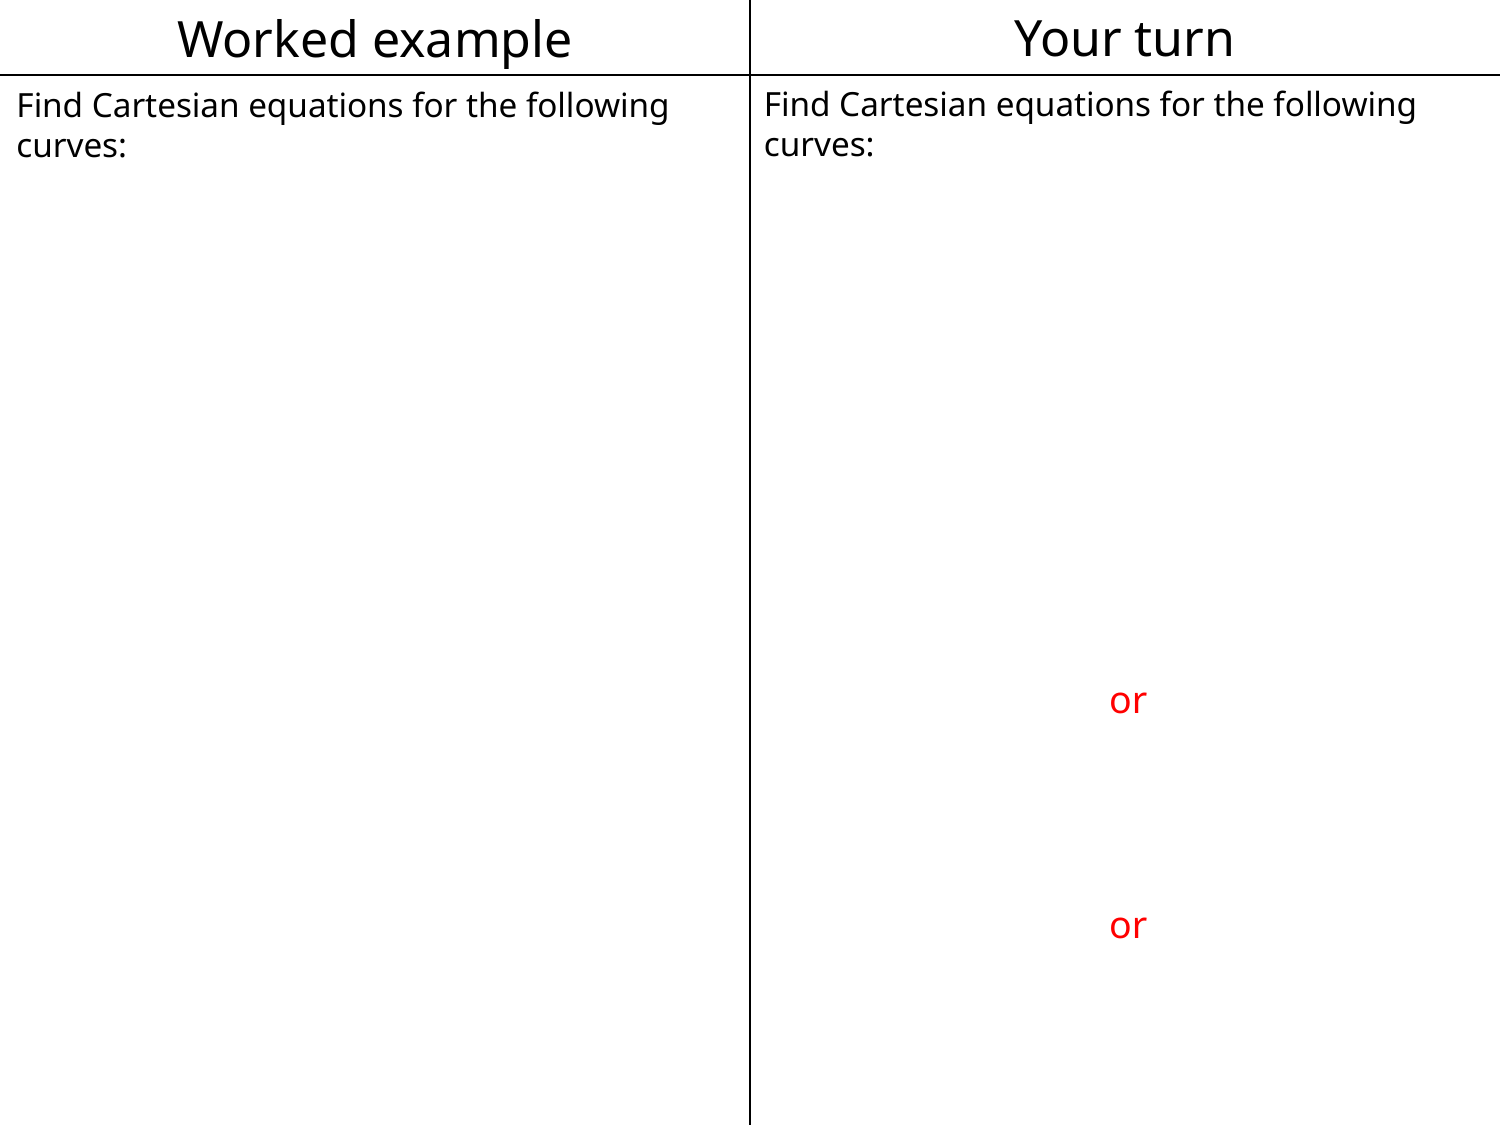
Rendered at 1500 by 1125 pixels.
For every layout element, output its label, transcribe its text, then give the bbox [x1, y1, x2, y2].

text_box Your turn [751, 0, 1500, 74]
text_box Worked example [0, 0, 749, 74]
